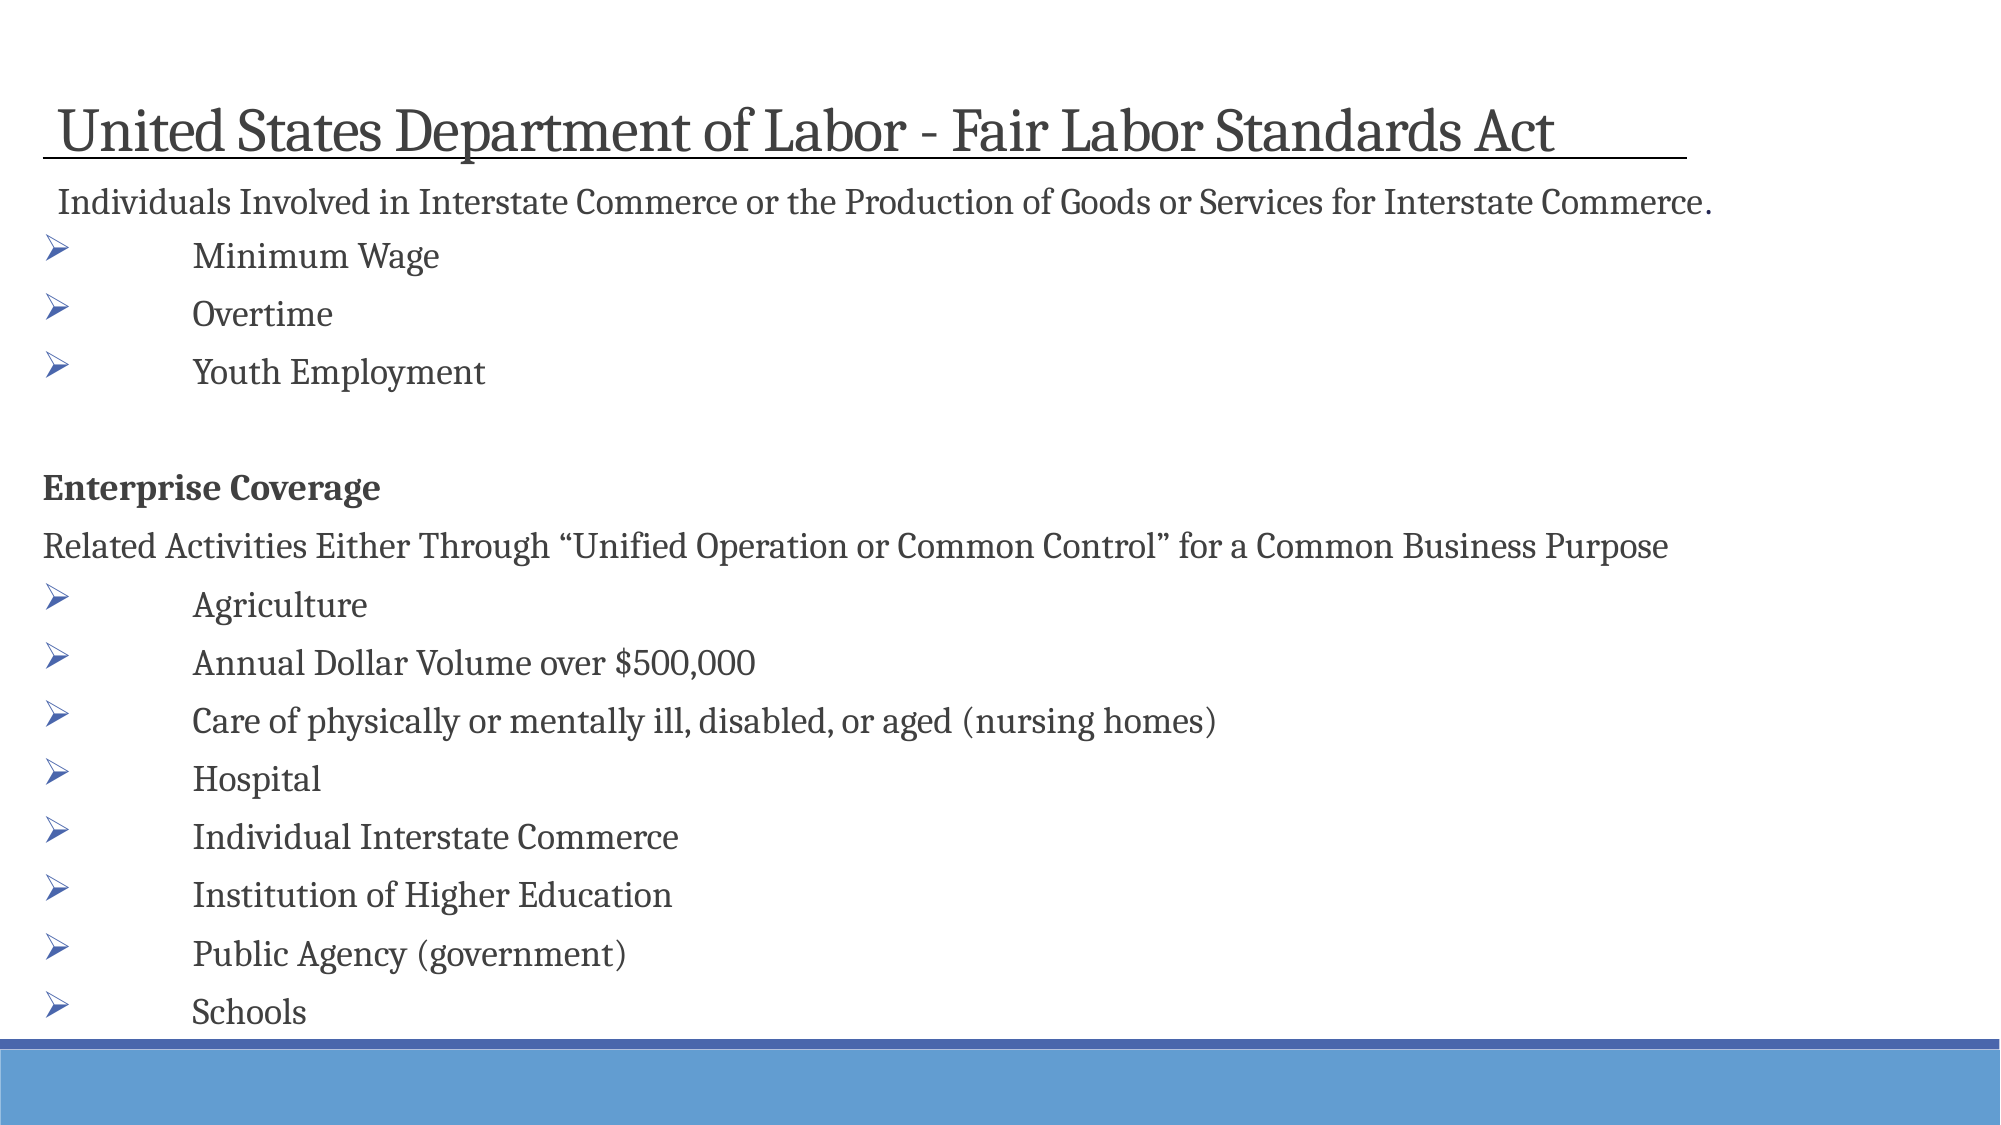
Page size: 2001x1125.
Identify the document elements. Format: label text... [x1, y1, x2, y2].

text_box Individuals Involved in Interstate Commerce or the Production of Goods or Services for Interstate Commerce. Minimum Wage Overtime Youth Employment Enterprise Coverage Related Activities Either Through “Unified Operation or Common Control” for a Common Business Purpose Agriculture Annual Dollar Volume over $500,000 Care of physically or mentally ill, disabled, or aged (nursing homes) Hospital Individual Interstate Commerce Institution of Higher Education Public Agency (government) Schools [42, 160, 1830, 1023]
title United States Department of Labor - Fair Labor Standards Act [42, 53, 1743, 172]
